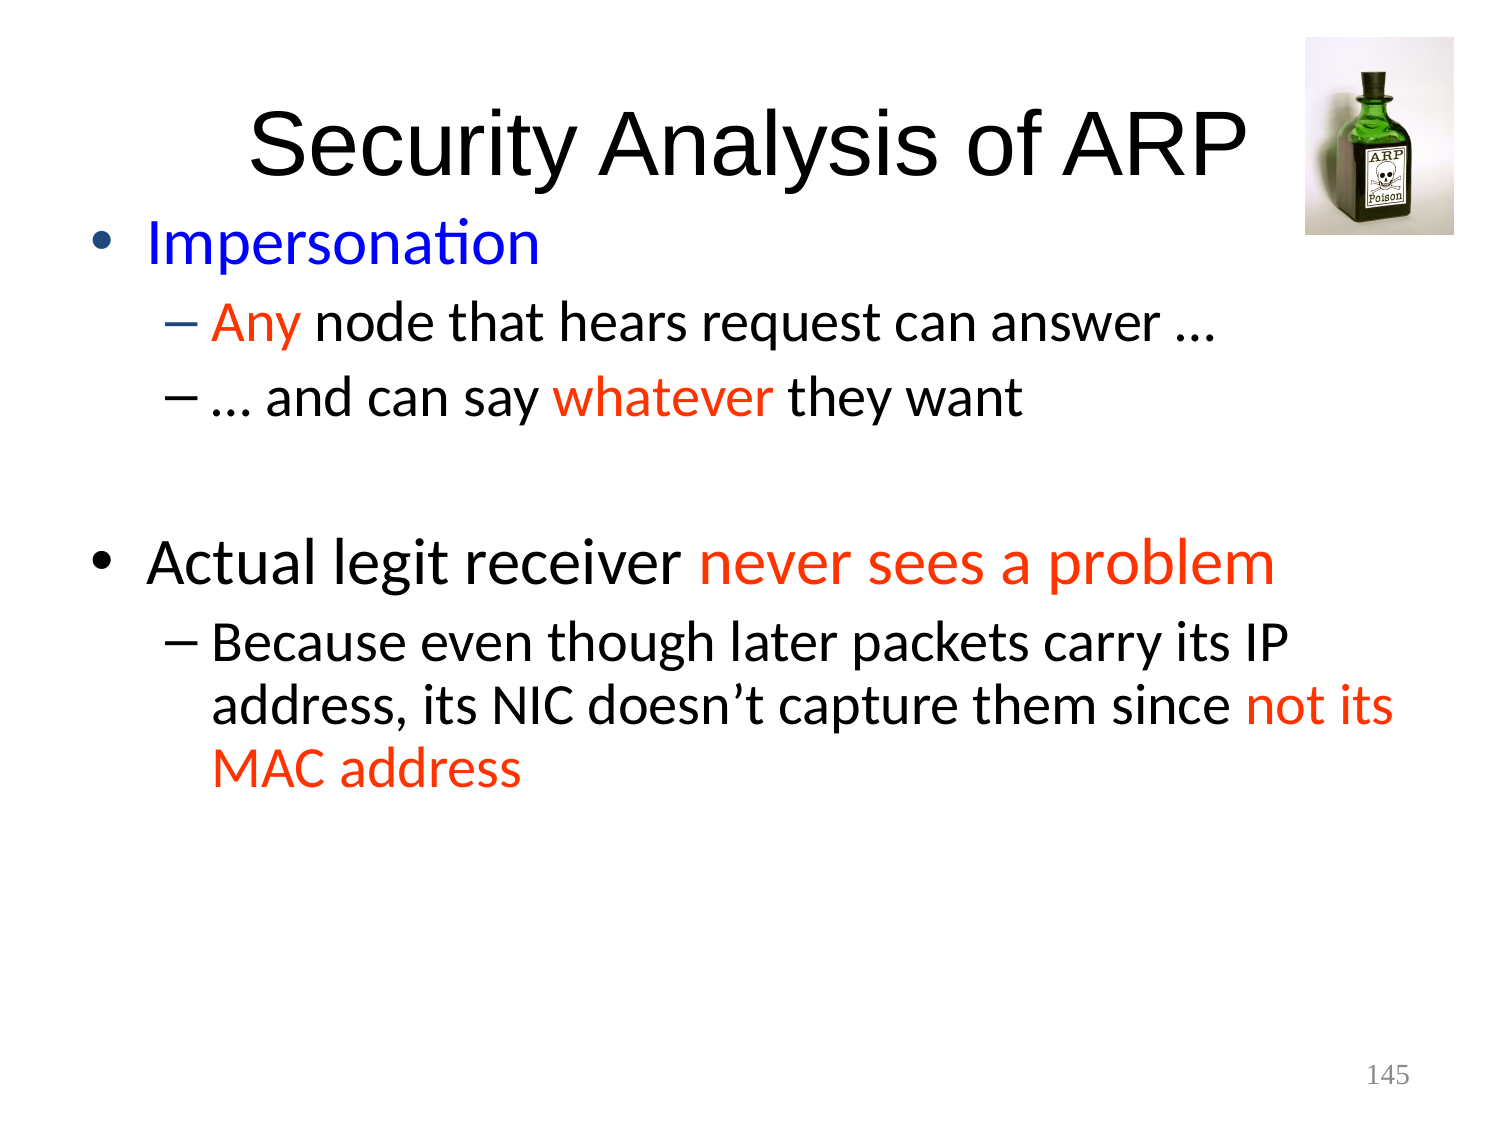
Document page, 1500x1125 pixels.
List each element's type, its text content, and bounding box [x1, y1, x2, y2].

title Security Analysis of ARP [75, 45, 1299, 200]
list Impersonation Any node that hears request can answer … … and can say whatever they want Actual legit receiver never sees a problem Because even though later packets carry its IP address, its NIC doesn’t capture them since not its MAC address [75, 200, 1463, 1125]
picture [1304, 37, 1454, 236]
